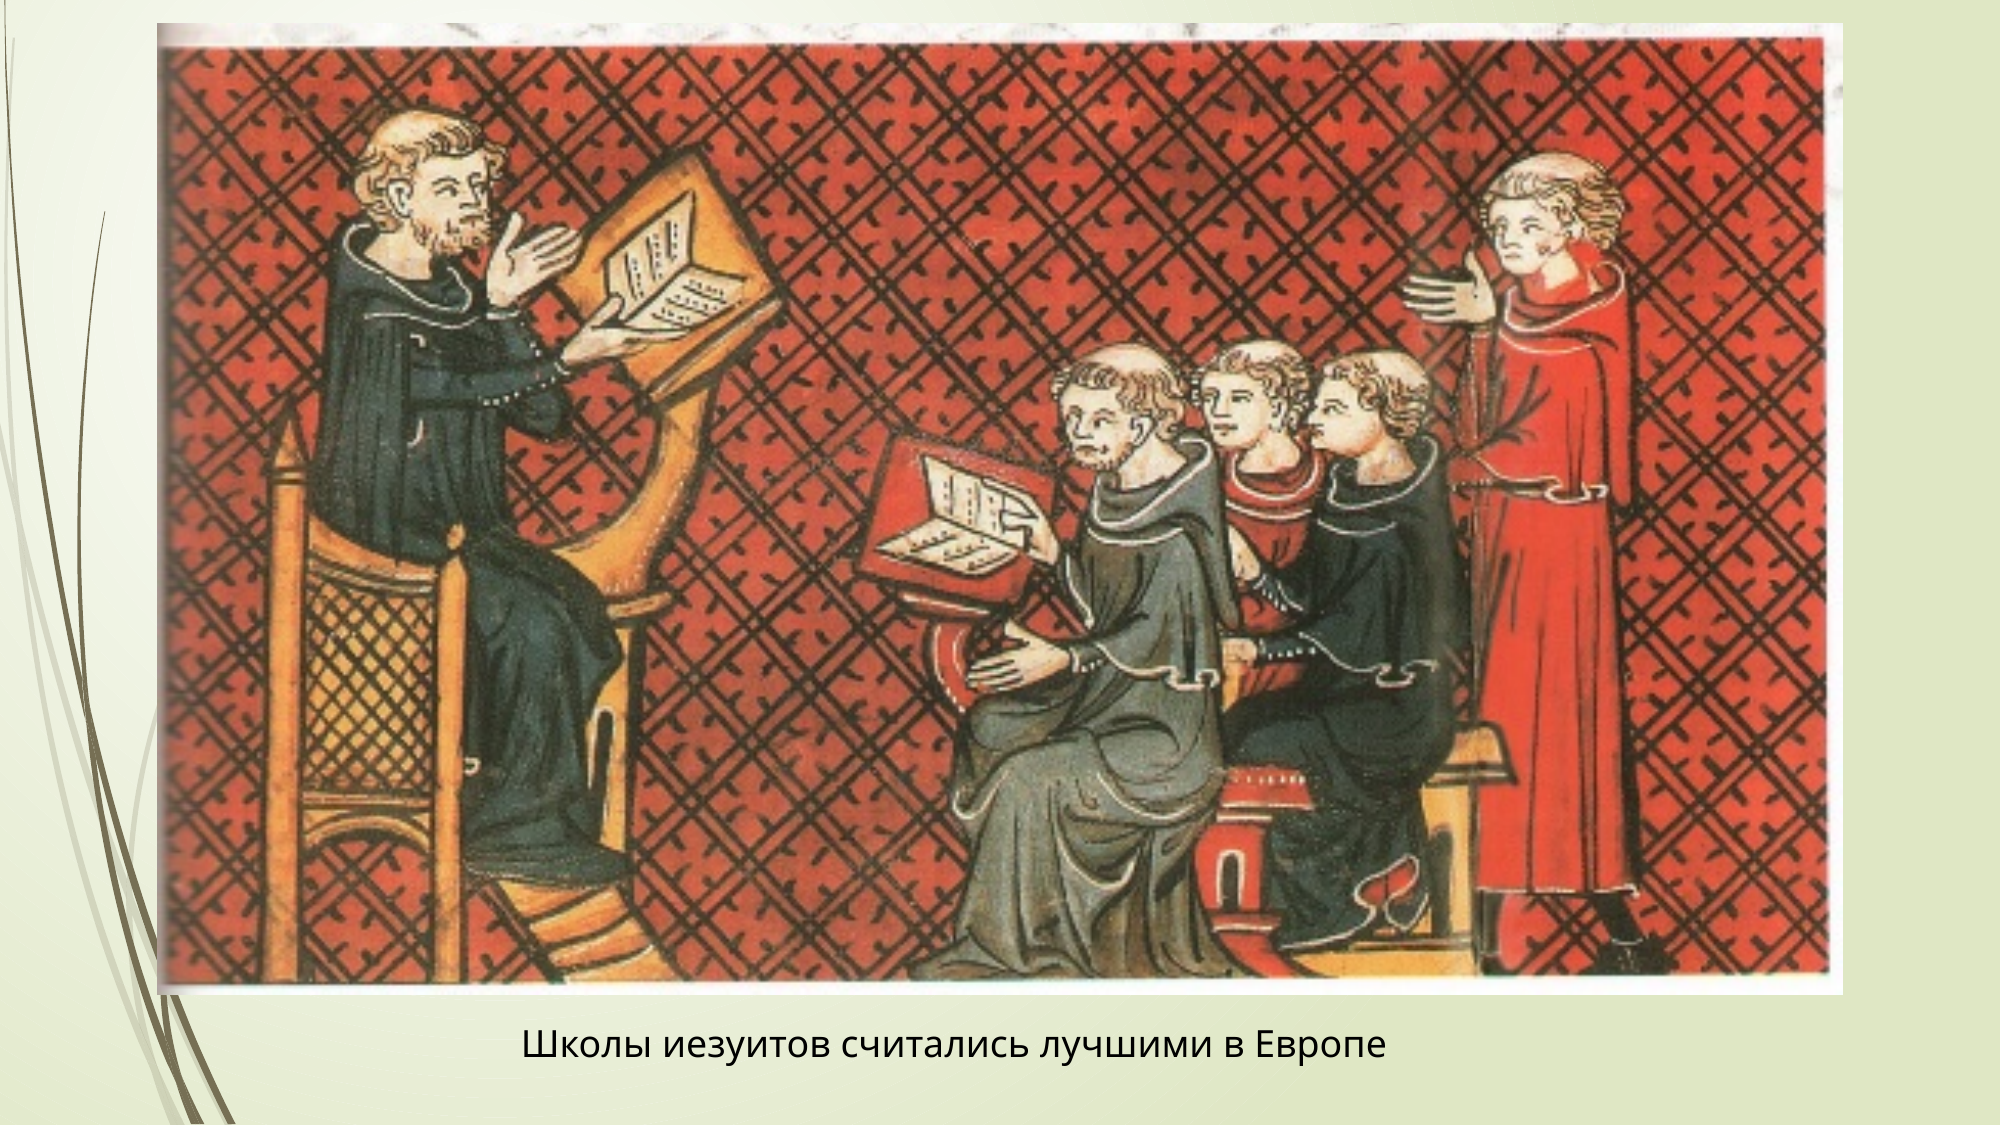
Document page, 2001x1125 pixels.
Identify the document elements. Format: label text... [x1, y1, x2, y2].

picture [157, 23, 1843, 996]
list Школы иезуитов считались лучшими в Европе [505, 1012, 1454, 1088]
